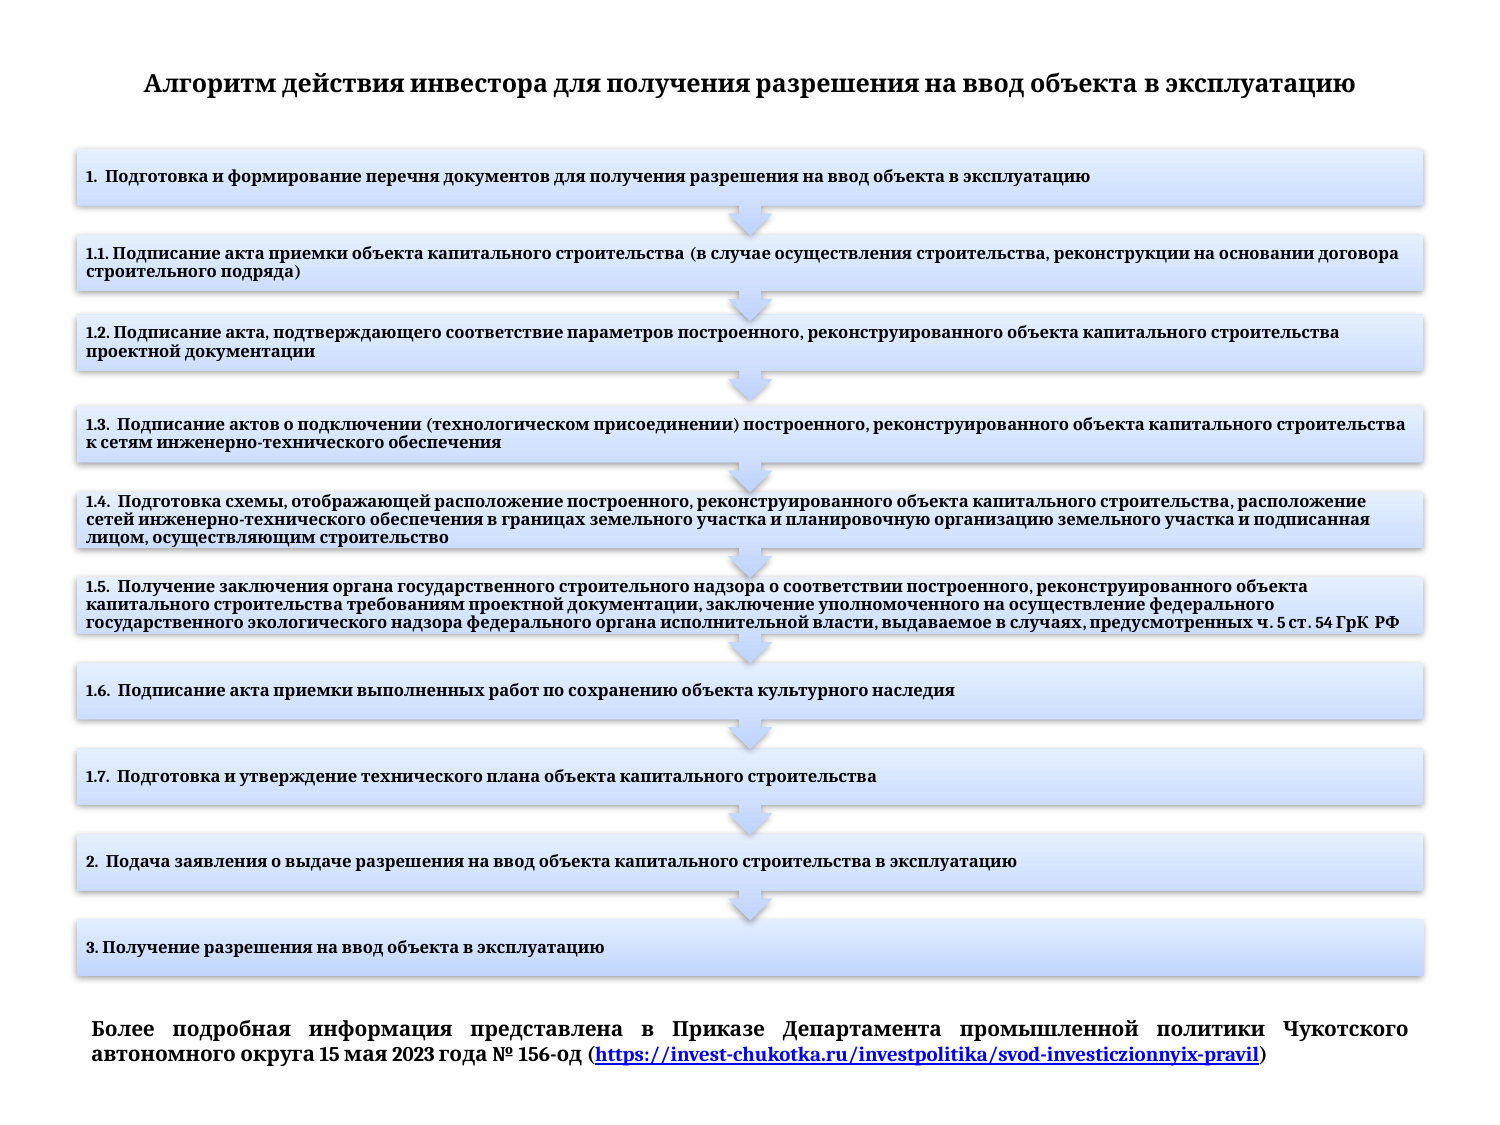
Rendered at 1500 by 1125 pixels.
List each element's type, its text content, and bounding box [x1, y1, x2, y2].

text_box Алгоритм действия инвестора для получения разрешения на ввод объекта в эксплуатацию [76, 60, 1424, 106]
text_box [76, 148, 1424, 977]
text_box Более подробная информация представлена в Приказе Департамента промышленной политики Чукотского автономного округа 15 мая 2023 года № 156-од (https://invest-chukotka.ru/investpolitika/svod-investiczionnyix-pravil) [76, 1008, 1424, 1074]
